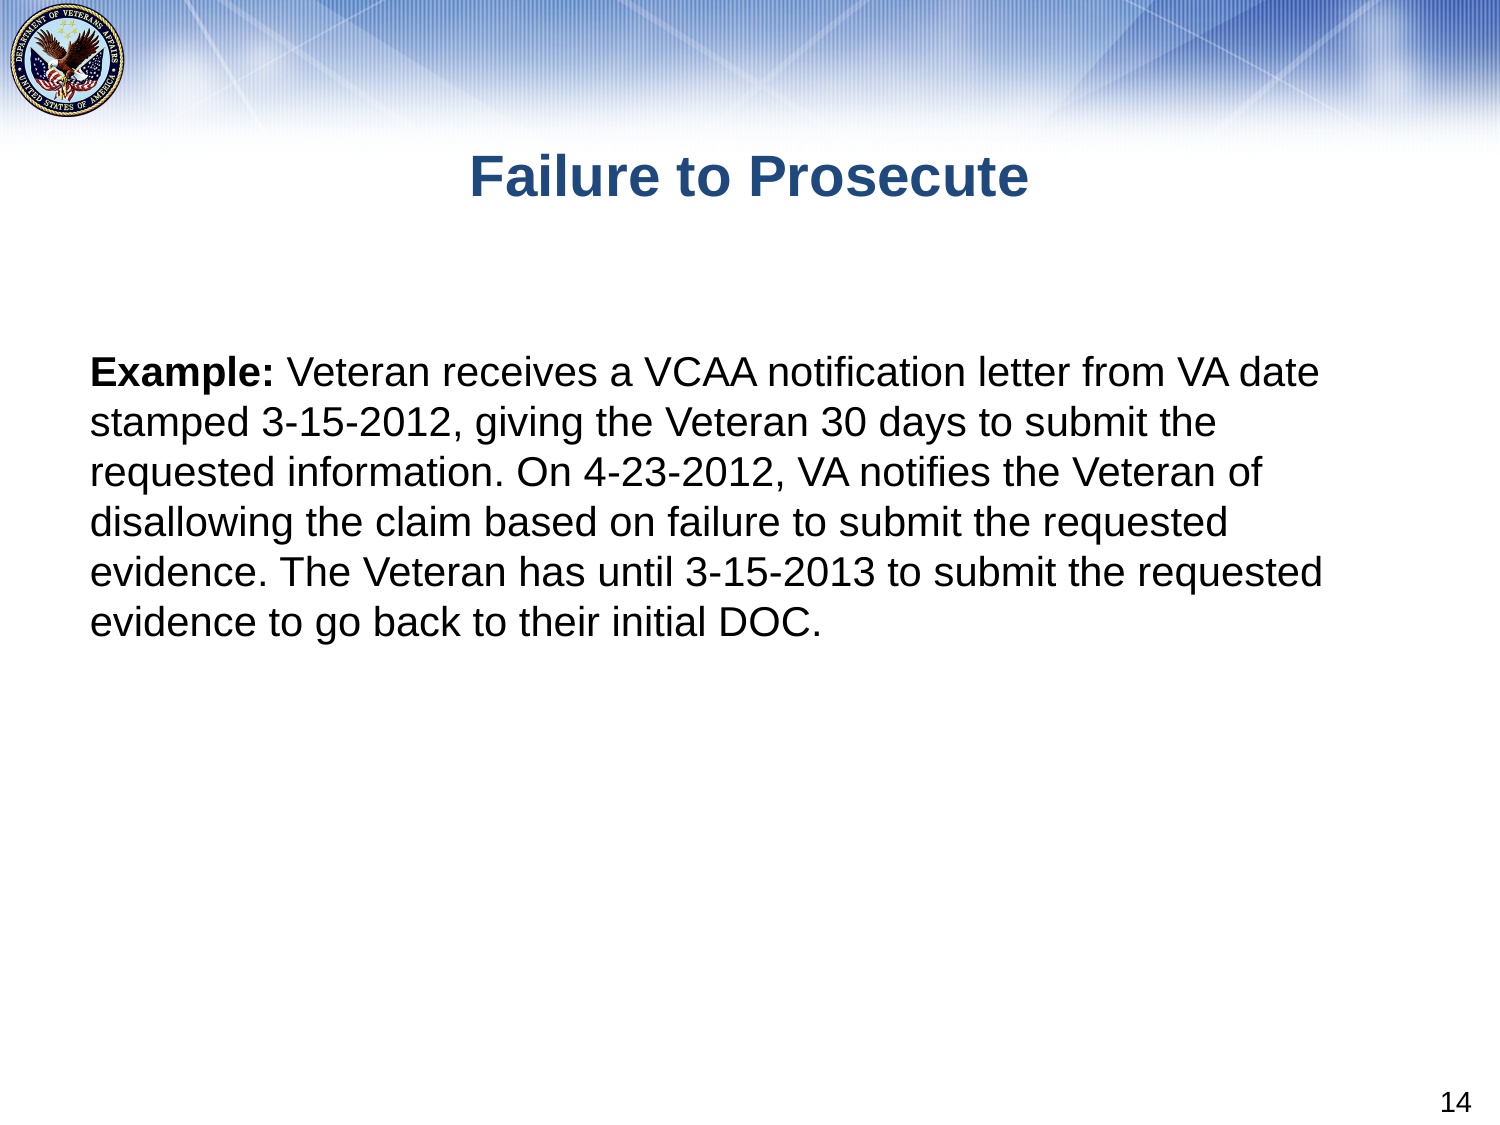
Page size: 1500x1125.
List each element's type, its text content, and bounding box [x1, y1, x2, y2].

list Example: Veteran receives a VCAA notification letter from VA date stamped 3-15-2012, giving the Veteran 30 days to submit the requested information. On 4-23-2012, VA notifies the Veteran of disallowing the claim based on failure to submit the requested evidence. The Veteran has until 3-15-2013 to submit the requested evidence to go back to their initial DOC. [75, 337, 1425, 980]
slide_number 14 [1136, 1083, 1487, 1125]
picture [0, 309, 1500, 1062]
picture [0, 0, 1500, 130]
title Failure to Prosecute [0, 130, 1500, 309]
